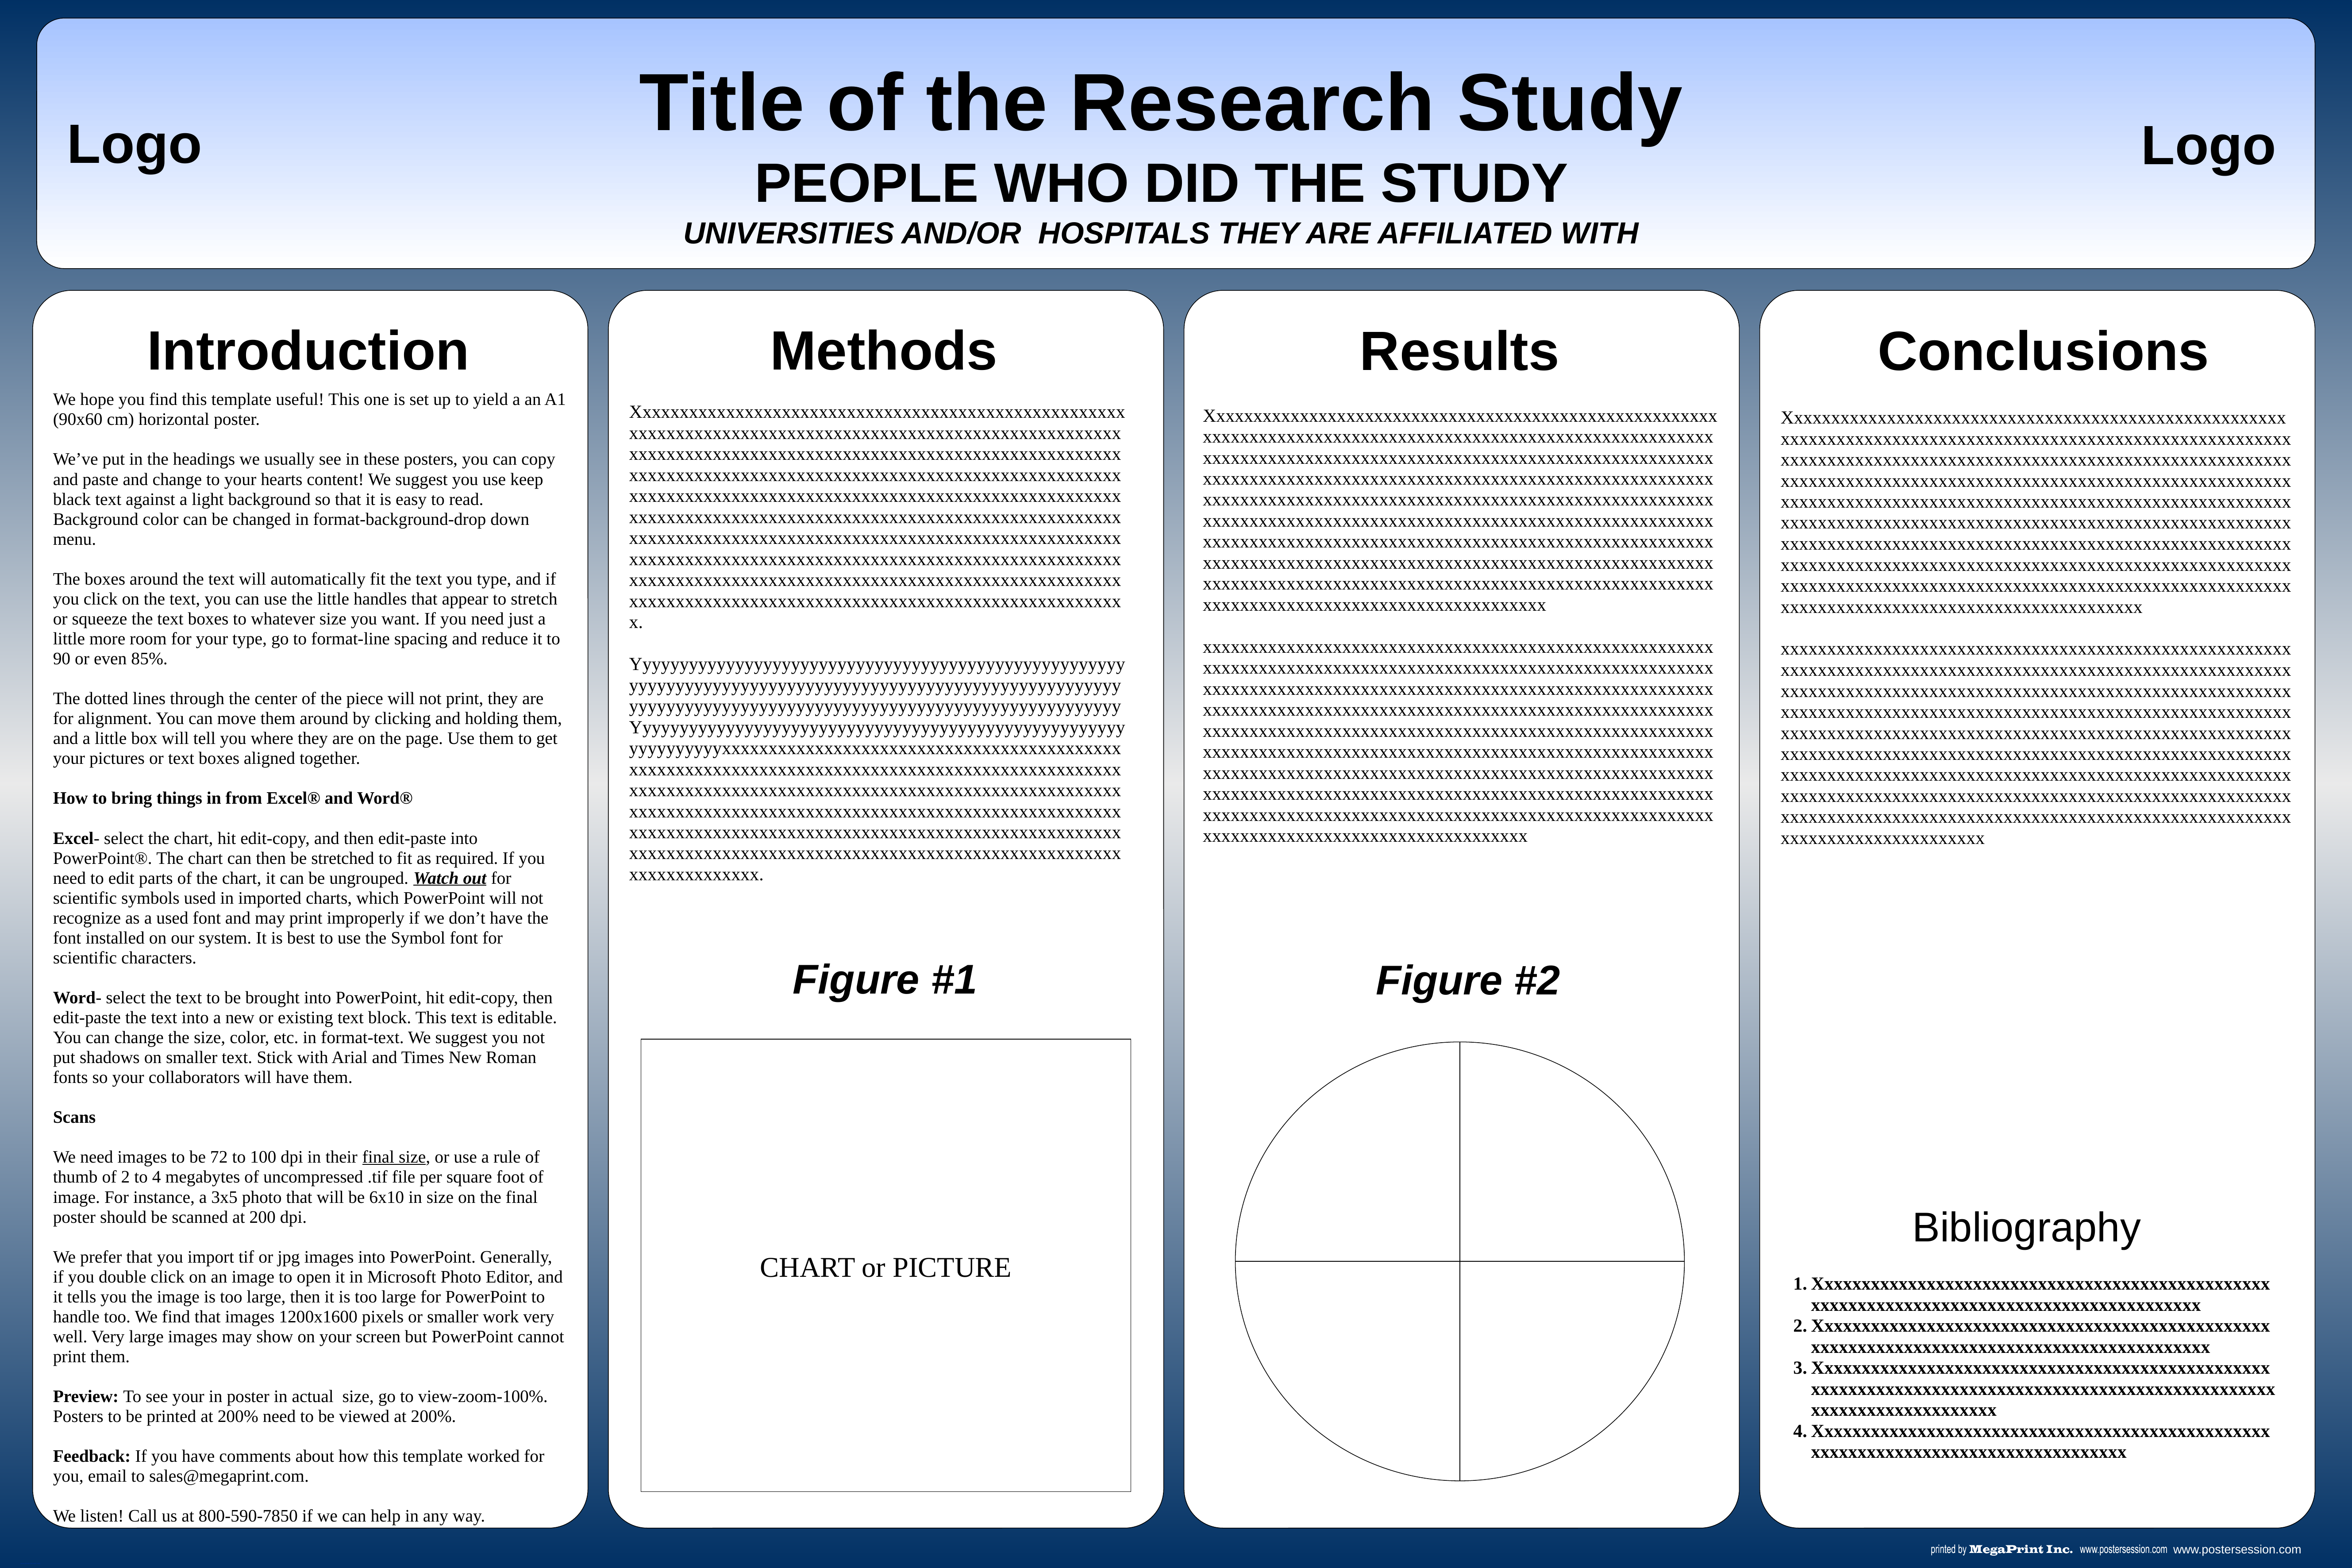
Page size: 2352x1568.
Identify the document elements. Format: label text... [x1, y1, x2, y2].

text_box Introduction [45, 312, 572, 383]
text_box Logo [37, 105, 233, 208]
text_box Xxxxxxxxxxxxxxxxxxxxxxxxxxxxxxxxxxxxxxxxxxxxxxxxxxxxxxxxxxxxxxxxxxxxxxxxxxxxxxxxxxxxxxxxxxx Xxxxxxxxxxxxxxxxxxxxxxxxxxxxxxxxxxxxxxxxxxxxxxxxxxxxxxxxxxxxxxxxxxxxxxxxxxxxxxxxxxxxxxxxxxxx Xxxxxxxxxxxxxxxxxxxxxxxxxxxxxxxxxxxxxxxxxxxxxxxxxxxxxxxxxxxxxxxxxxxxxxxxxxxxxxxxxxxxxxxxxxxxxxxxxxxxxxxxxxxxxxxxxxxxxxx Xxxxxxxxxxxxxxxxxxxxxxxxxxxxxxxxxxxxxxxxxxxxxxxxxxxxxxxxxxxxxxxxxxxxxxxxxxxxxxxxxxx [1790, 1249, 2283, 1485]
text_box [1184, 290, 1740, 1528]
text_box Bibliography [1804, 1198, 2249, 1249]
text_box Xxxxxxxxxxxxxxxxxxxxxxxxxxxxxxxxxxxxxxxxxxxxxxxxxxxxxxxxxxxxxxxxxxxxxxxxxxxxxxxxxxxxxxxxxxxxxxxxxxxxxxxxxxxxxxxxxxxxxxxxxxxxxxxxxxxxxxxxxxxxxxxxxxxxxxxxxxxxxxxxxxxxxxxxxxxxxxxxxxxxxxxxxxxxxxxxxxxxxxxxxxxxxxxxxxxxxxxxxxxxxxxxxxxxxxxxxxxxxxxxxxxxxxxxxxxxxxxxxxxxxxxxxxxxxxxxxxxxxxxxxxxxxxxxxxxxxxxxxxxxxxxxxxxxxxxxxxxxxxxxxxxxxxxxxxxxxxxxxxxxxxxxxxxxxxxxxxxxxxxxxxxxxxxxxxxxxxxxxxxxxxxxxxxxxxxxxxxxxxxxxxxxxxxxxxxxxxxxxxxxxxxxxxxxxxxxxxxxxxxxxxxxxxxxxxxxxxxxxxxxxxxxxxxxxxxxxxxxxxxxxxxxxxxxxxxxxxxxxxxxxxxxxxxxxxxxxxxxxxxxxxxxxxxxxxxxx xxxxxxxxxxxxxxxxxxxxxxxxxxxxxxxxxxxxxxxxxxxxxxxxxxxxxxxxxxxxxxxxxxxxxxxxxxxxxxxxxxxxxxxxxxxxxxxxxxxxxxxxxxxxxxxxxxxxxxxxxxxxxxxxxxxxxxxxxxxxxxxxxxxxxxxxxxxxxxxxxxxxxxxxxxxxxxxxxxxxxxxxxxxxxxxxxxxxxxxxxxxxxxxxxxxxxxxxxxxxxxxxxxxxxxxxxxxxxxxxxxxxxxxxxxxxxxxxxxxxxxxxxxxxxxxxxxxxxxxxxxxxxxxxxxxxxxxxxxxxxxxxxxxxxxxxxxxxxxxxxxxxxxxxxxxxxxxxxxxxxxxxxxxxxxxxxxxxxxxxxxxxxxxxxxxxxxxxxxxxxxxxxxxxxxxxxxxxxxxxxxxxxxxxxxxxxxxxxxxxxxxxxxxxxxxxxxxxxxxxxxxxxxxxxxxxxxxxxxxxxxxxxxxxxxxxxxxxxxxxxxxxxxxxxxxxxxxxxxxxxxxxxxxxxxxxxxxxx [1777, 405, 2297, 865]
text_box [36, 18, 2315, 269]
text_box [32, 290, 588, 1521]
text_box Methods [620, 312, 1147, 383]
text_box Xxxxxxxxxxxxxxxxxxxxxxxxxxxxxxxxxxxxxxxxxxxxxxxxxxxxxxxxxxxxxxxxxxxxxxxxxxxxxxxxxxxxxxxxxxxxxxxxxxxxxxxxxxxxxxxxxxxxxxxxxxxxxxxxxxxxxxxxxxxxxxxxxxxxxxxxxxxxxxxxxxxxxxxxxxxxxxxxxxxxxxxxxxxxxxxxxxxxxxxxxxxxxxxxxxxxxxxxxxxxxxxxxxxxxxxxxxxxxxxxxxxxxxxxxxxxxxxxxxxxxxxxxxxxxxxxxxxxxxxxxxxxxxxxxxxxxxxxxxxxxxxxxxxxxxxxxxxxxxxxxxxxxxxxxxxxxxxxxxxxxxxxxxxxxxxxxxxxxxxxxxxxxxxxxxxxxxxxxxxxxxxxxxxxxxxxxxxxxxxxxxxxxxxxxxxxxxxxxxxxxxxxxxxxxxxxxxxxxxxxxxxxxxxxxxxxxxxxxxxxxxxxxxxxxxxxxxxxxxxxxxxxxxxxxxxxxxxxxxxxxxxxxxxxxxxxxxxxxxxxxxxxxxxxxxxx xxxxxxxxxxxxxxxxxxxxxxxxxxxxxxxxxxxxxxxxxxxxxxxxxxxxxxxxxxxxxxxxxxxxxxxxxxxxxxxxxxxxxxxxxxxxxxxxxxxxxxxxxxxxxxxxxxxxxxxxxxxxxxxxxxxxxxxxxxxxxxxxxxxxxxxxxxxxxxxxxxxxxxxxxxxxxxxxxxxxxxxxxxxxxxxxxxxxxxxxxxxxxxxxxxxxxxxxxxxxxxxxxxxxxxxxxxxxxxxxxxxxxxxxxxxxxxxxxxxxxxxxxxxxxxxxxxxxxxxxxxxxxxxxxxxxxxxxxxxxxxxxxxxxxxxxxxxxxxxxxxxxxxxxxxxxxxxxxxxxxxxxxxxxxxxxxxxxxxxxxxxxxxxxxxxxxxxxxxxxxxxxxxxxxxxxxxxxxxxxxxxxxxxxxxxxxxxxxxxxxxxxxxxxxxxxxxxxxxxxxxxxxxxxxxxxxxxxxxxxxxxxxxxxxxxxxxxxxxxxxxxxxxxxxxxxxxxxxxxxxxxxxxxxxxxxxxxxxxxxxxxxxxxxxx [1200, 403, 1723, 863]
text_box Title of the Research Study PEOPLE WHO DID THE STUDY UNIVERSITIES AND/OR HOSPITALS THEY ARE AFFILIATED WITH [65, 47, 2258, 252]
text_box [1235, 1042, 1685, 1481]
text_box Results [1196, 312, 1723, 384]
text_box [1759, 290, 2315, 1528]
text_box Xxxxxxxxxxxxxxxxxxxxxxxxxxxxxxxxxxxxxxxxxxxxxxxxxxxxxxxxxxxxxxxxxxxxxxxxxxxxxxxxxxxxxxxxxxxxxxxxxxxxxxxxxxxxxxxxxxxxxxxxxxxxxxxxxxxxxxxxxxxxxxxxxxxxxxxxxxxxxxxxxxxxxxxxxxxxxxxxxxxxxxxxxxxxxxxxxxxxxxxxxxxxxxxxxxxxxxxxxxxxxxxxxxxxxxxxxxxxxxxxxxxxxxxxxxxxxxxxxxxxxxxxxxxxxxxxxxxxxxxxxxxxxxxxxxxxxxxxxxxxxxxxxxxxxxxxxxxxxxxxxxxxxxxxxxxxxxxxxxxxxxxxxxxxxxxxxxxxxxxxxxxxxxxxxxxxxxxxxxxxxxxxxxxxxxxxxxxxxxxxxxxxxxxxxxxxxxxxxxxxxxxxxxxxxxxxxxxxxxxxxxxxxxxxxxxxxxxxxxxxxxxxxxxxxxxxxxxxxxxxxxxxxxxxxxxxxxxxxxxxxxxxxxxxxxxxxxxxxxxxxxxxxxxxxxx. YyyyyyyyyyyyyyyyyyyyyyyyyyyyyyyyyyyyyyyyyyyyyyyyyyyyyyyyyyyyyyyyyyyyyyyyyyyyyyyyyyyyyyyyyyyyyyyyyyyyyyyyyyyyyyyyyyyyyyyyyyyyyyyyyyyyyyyyyyyyyyyyyyyyyyyyyyyyyyyYyyyyyyyyyyyyyyyyyyyyyyyyyyyyyyyyyyyyyyyyyyyyyyyyyyyyyyyyyyyyyyxxxxxxxxxxxxxxxxxxxxxxxxxxxxxxxxxxxxxxxxxxxxxxxxxxxxxxxxxxxxxxxxxxxxxxxxxxxxxxxxxxxxxxxxxxxxxxxxxxxxxxxxxxxxxxxxxxxxxxxxxxxxxxxxxxxxxxxxxxxxxxxxxxxxxxxxxxxxxxxxxxxxxxxxxxxxxxxxxxxxxxxxxxxxxxxxxxxxxxxxxxxxxxxxxxxxxxxxxxxxxxxxxxxxxxxxxxxxxxxxxxxxxxxxxxxxxxxxxxxxxxxxxxxxxxxxxxxxxxxxxxxxxxxxxxxxxxxxxxxxxxxxxxxxxxxxxxxxxxxxxx. [626, 400, 1131, 902]
text_box [608, 290, 1164, 1528]
text_box Figure #2 [1245, 950, 1691, 1005]
text_box Figure #1 [662, 950, 1108, 1005]
text_box Conclusions [1780, 312, 2307, 384]
text_box Logo [2110, 106, 2307, 209]
text_box CHART or PICTURE [641, 1039, 1131, 1492]
text_box We hope you find this template useful! This one is set up to yield a an A1 (90x60 cm) horizontal poster. We’ve put in the headings we usually see in these posters, you can copy and paste and change to your hearts content! We suggest you use keep black text against a light background so that it is easy to read. Background color can be changed in format-background-drop down menu. The boxes around the text will automatically fit the text you type, and if you click on the text, you can use the little handles that appear to stretch or squeeze the text boxes to whatever size you want. If you need just a little more room for your type, go to format-line spacing and reduce it to 90 or even 85%. The dotted lines through the center of the piece will not print, they are for alignment. You can move them around by clicking and holding them, and a little box will tell you where they are on the page. Use them to get your pictures or text boxes aligned together. How to bring things in from Excel® and Word® Excel- select the chart, hit edit-copy, and then edit-paste into PowerPoint®. The chart can then be stretched to fit as required. If you need to edit parts of the chart, it can be ungrouped. Watch out for scientific symbols used in imported charts, which PowerPoint will not recognize as a used font and may print improperly if we don’t have the font installed on our system. It is best to use the Symbol font for scientific characters. Word- select the text to be brought into PowerPoint, hit edit-copy, then edit-paste the text into a new or existing text block. This text is editable. You can change the size, color, etc. in format-text. We suggest you not put shadows on smaller text. Stick with Arial and Times New Roman fonts so your collaborators will have them. Scans We need images to be 72 to 100 dpi in their final size, or use a rule of thumb of 2 to 4 megabytes of uncompressed .tif file per square foot of image. For instance, a 3x5 photo that will be 6x10 in size on the final poster should be scanned at 200 dpi. We prefer that you import tif or jpg images into PowerPoint. Generally, if you double click on an image to open it in Microsoft Photo Editor, and it tells you the image is too large, then it is too large for PowerPoint to handle too. We find that images 1200x1600 pixels or smaller work very well. Very large images may show on your screen but PowerPoint cannot print them. Preview: To see your in poster in actual size, go to view-zoom-100%. Posters to be printed at 200% need to be viewed at 200%. Feedback: If you have comments about how this template worked for you, email to sales@megaprint.com. We listen! Call us at 800-590-7850 if we can help in any way. [48, 387, 573, 1529]
